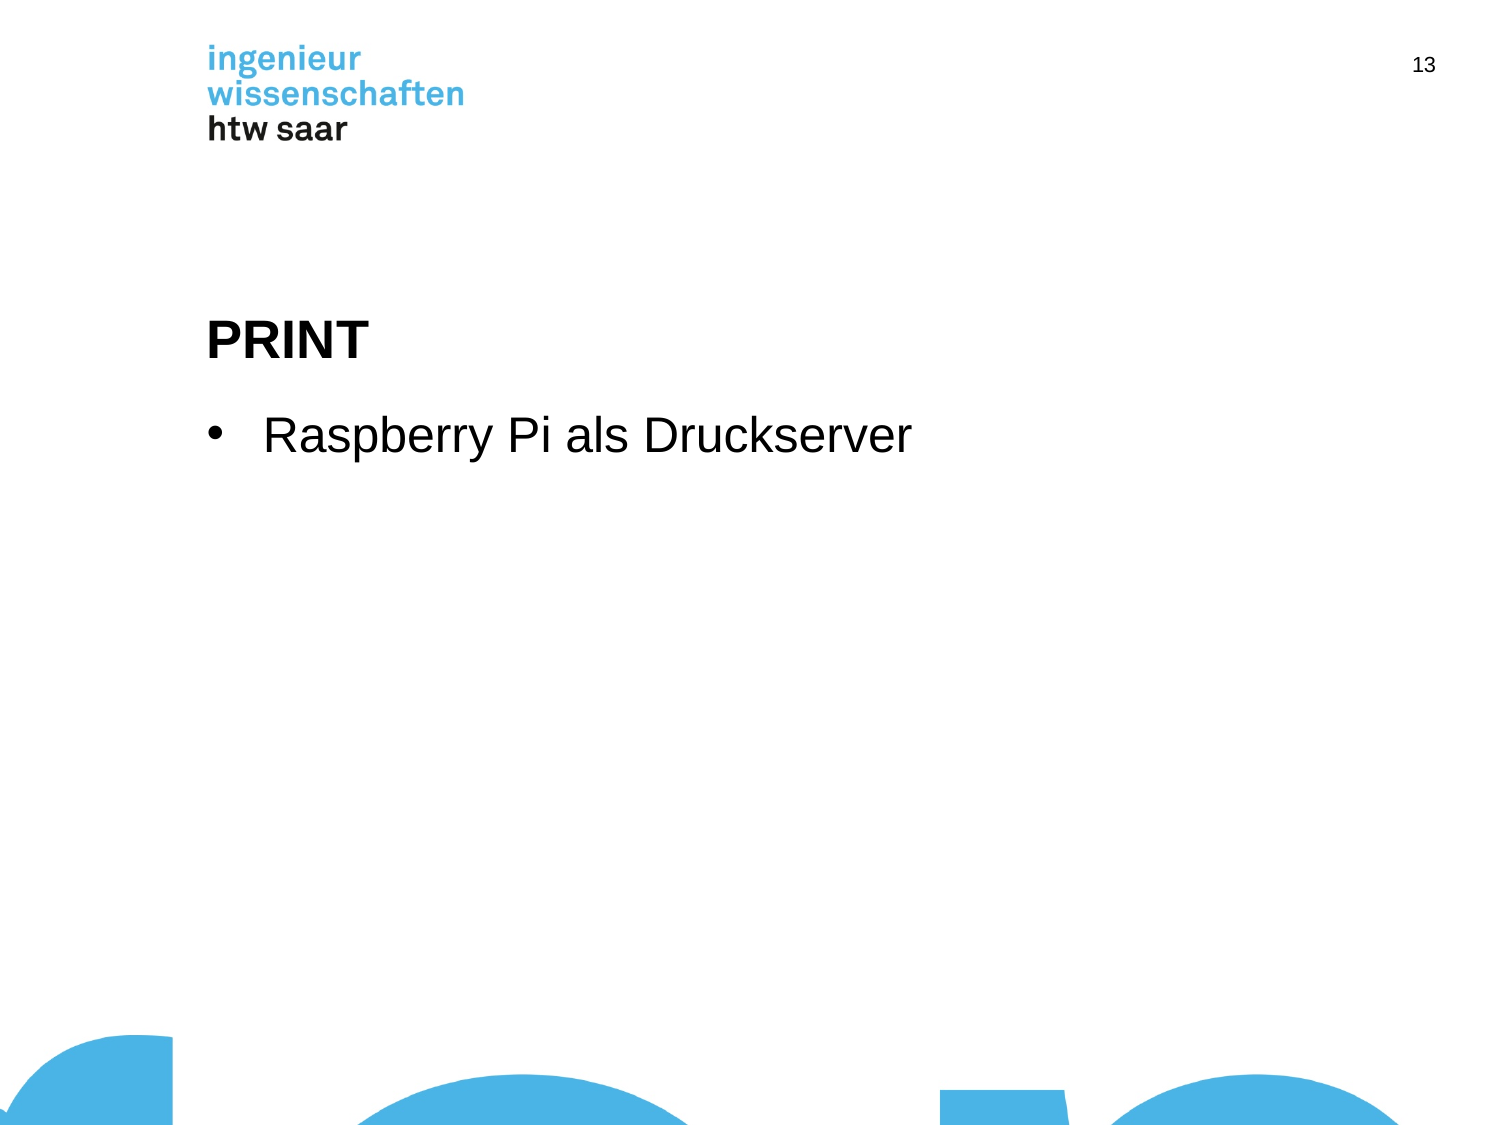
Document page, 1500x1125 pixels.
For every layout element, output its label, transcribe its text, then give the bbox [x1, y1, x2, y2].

picture [0, 0, 1500, 1125]
list Raspberry Pi als Druckserver [200, 396, 1270, 987]
title PRINT [200, 233, 1270, 387]
slide_number 13 [1341, 34, 1442, 94]
